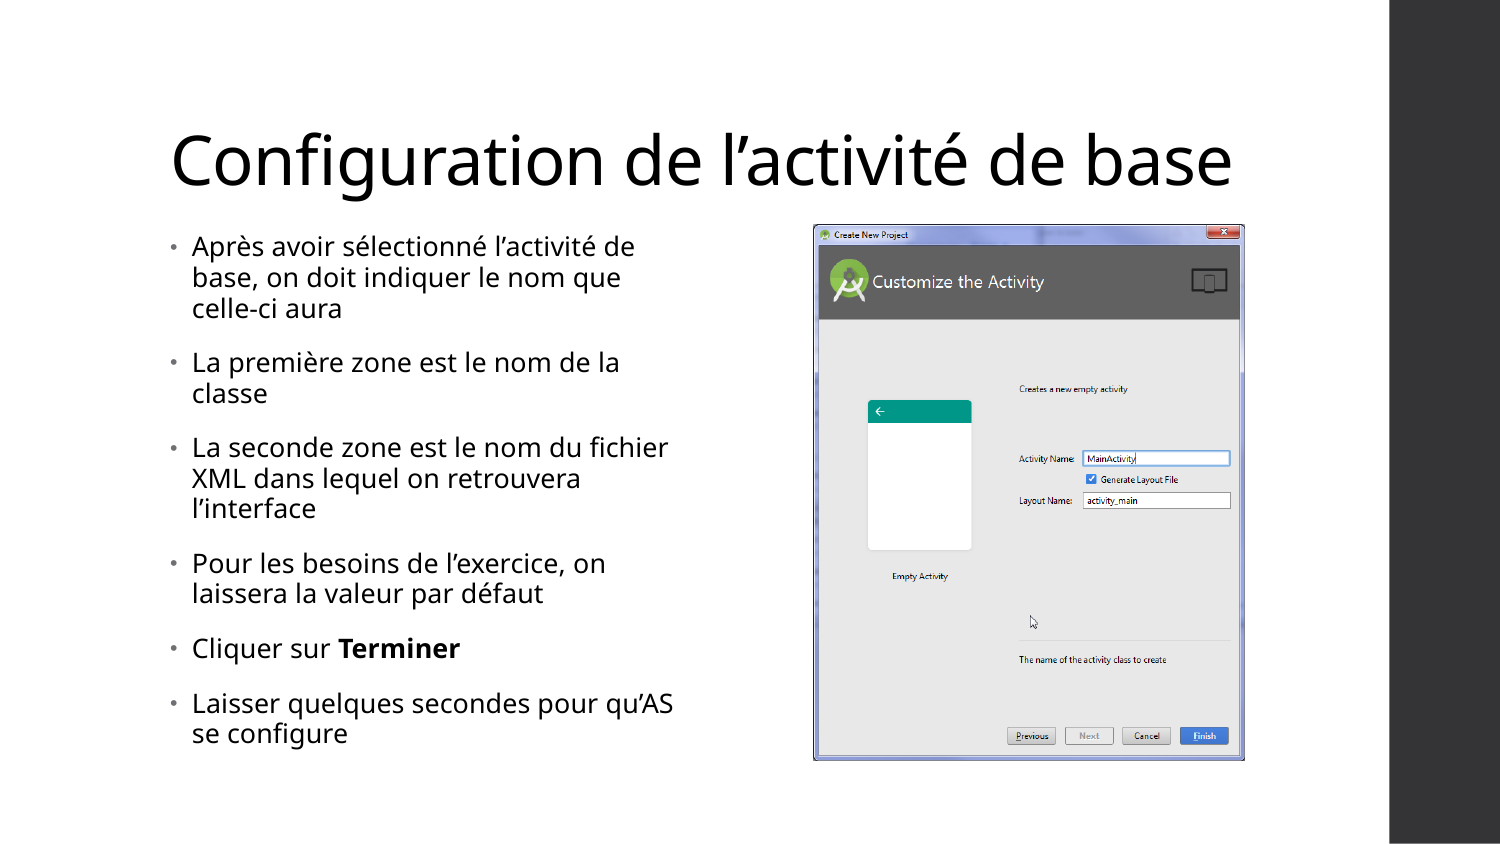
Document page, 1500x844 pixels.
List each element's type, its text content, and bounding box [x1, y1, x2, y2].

list Après avoir sélectionné l’activité de base, on doit indiquer le nom que celle-ci aura La première zone est le nom de la classe La seconde zone est le nom du fichier XML dans lequel on retrouvera l’interface Pour les besoins de l’exercice, on laissera la valeur par défaut Cliquer sur Terminer Laisser quelques secondes pour qu’AS se configure [155, 225, 707, 761]
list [813, 224, 1246, 761]
title Configuration de l’activité de base [155, 45, 1348, 209]
